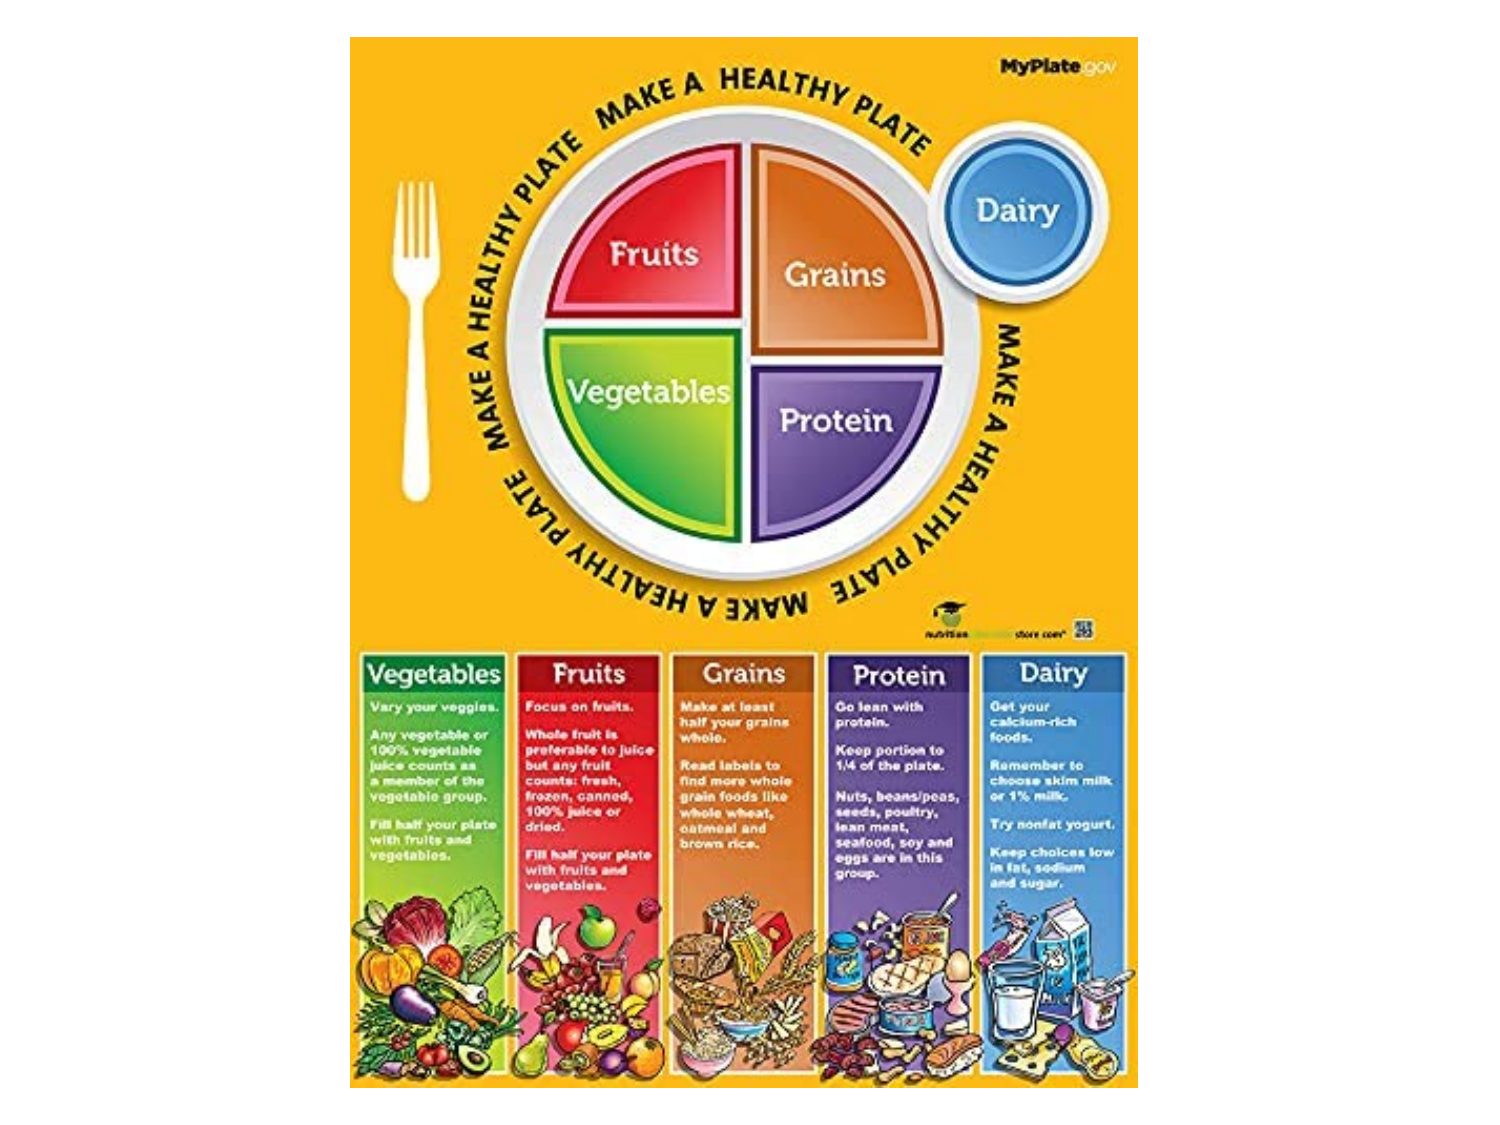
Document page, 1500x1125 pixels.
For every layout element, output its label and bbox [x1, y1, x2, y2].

picture [349, 37, 1138, 1088]
